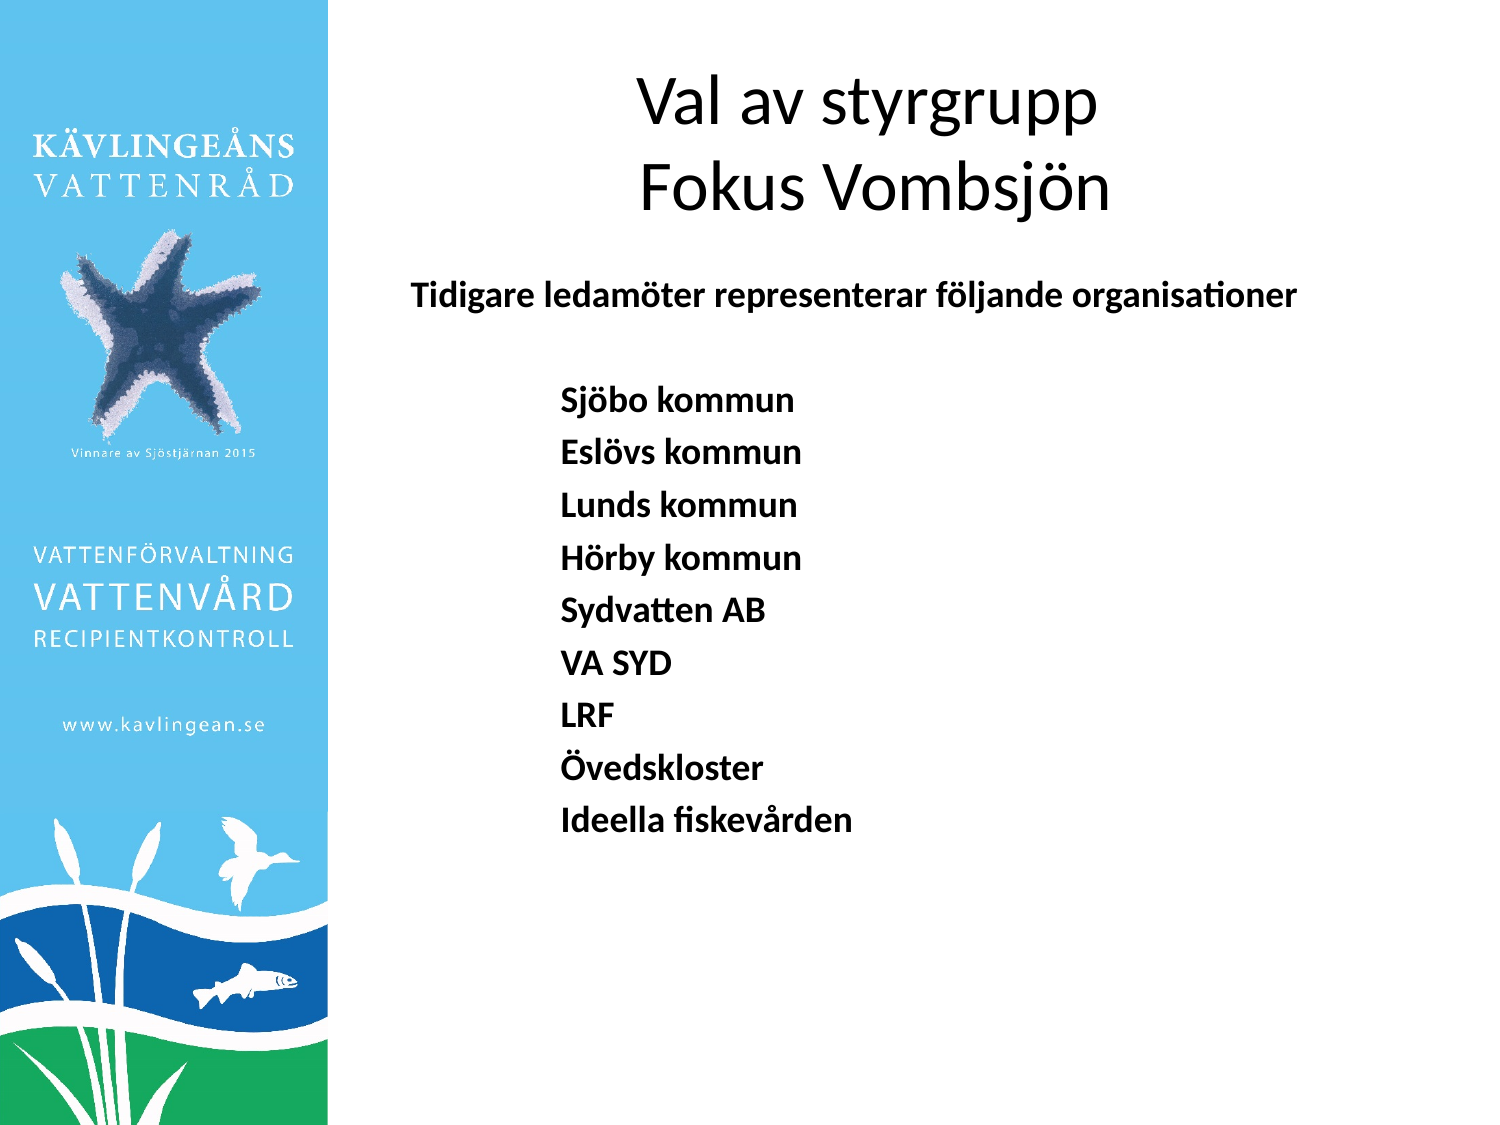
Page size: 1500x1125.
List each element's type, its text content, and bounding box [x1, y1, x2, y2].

picture [0, 0, 328, 1125]
title Val av styrgrupp Fokus Vombsjön [332, 45, 1425, 233]
list Tidigare ledamöter representerar följande organisationer Sjöbo kommun Eslövs kommun Lunds kommun Hörby kommun Sydvatten AB VA SYD LRF Övedskloster Ideella fiskevården [395, 262, 1425, 1005]
